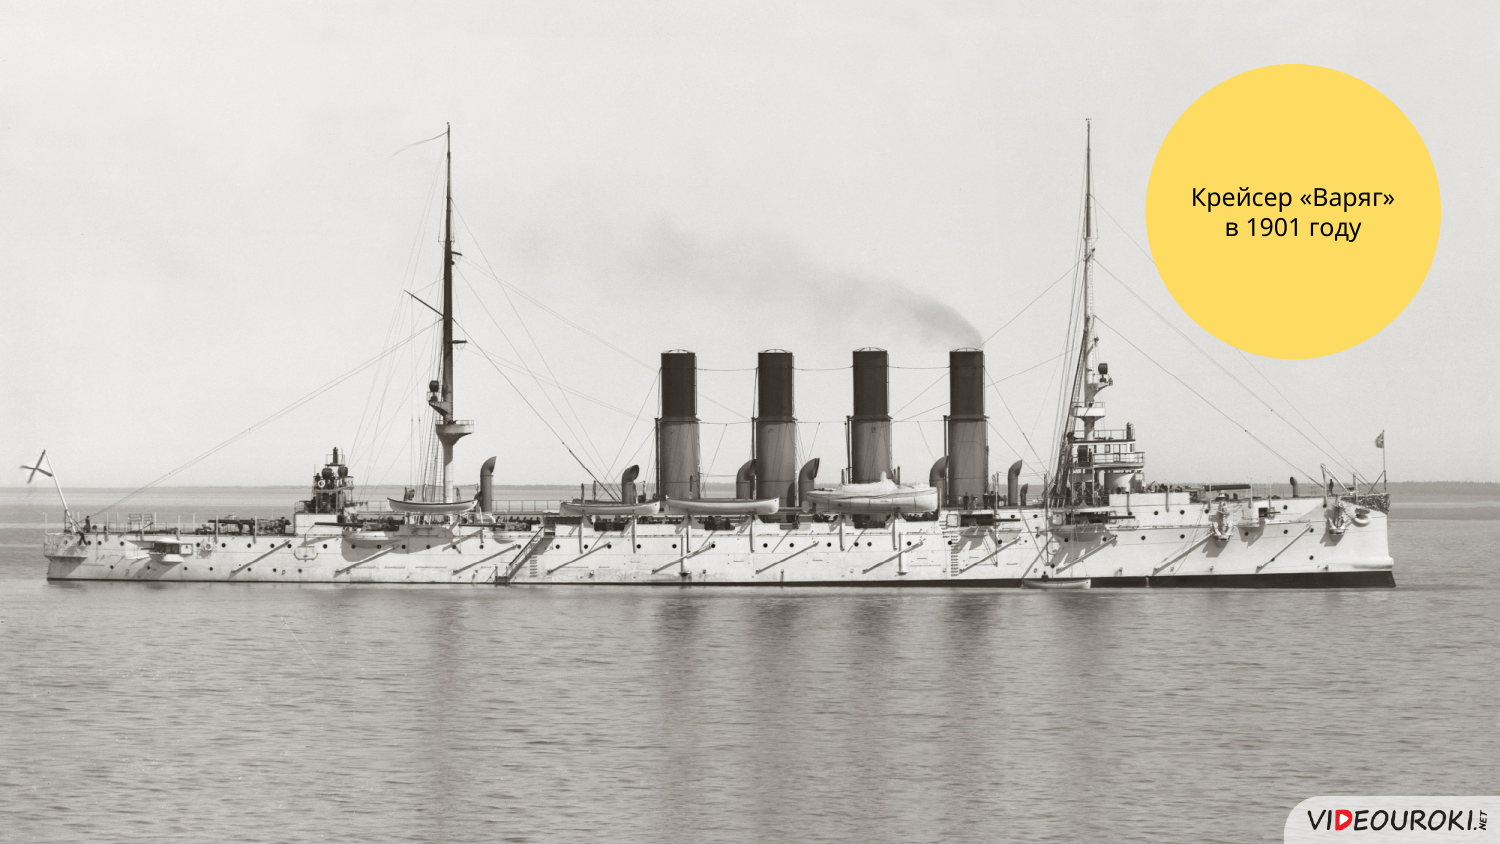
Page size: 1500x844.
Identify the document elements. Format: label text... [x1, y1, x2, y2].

text_box Крейсер «Варяг» в 1901 году [1144, 62, 1442, 361]
picture [0, 0, 1500, 844]
